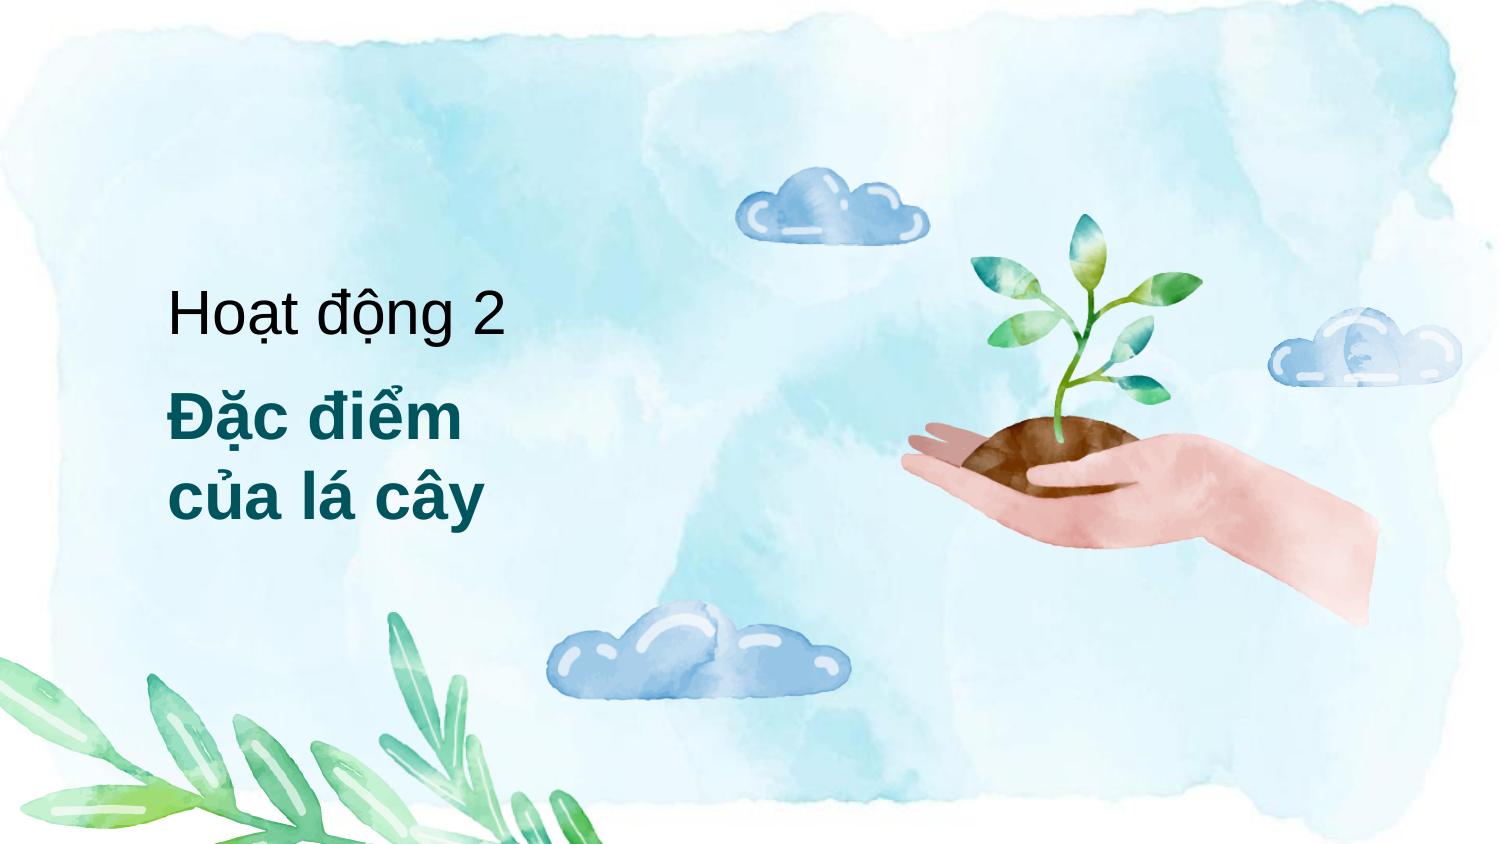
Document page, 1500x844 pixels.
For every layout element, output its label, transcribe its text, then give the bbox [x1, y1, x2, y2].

picture [0, 0, 1500, 844]
text_box Đặc điểm của lá cây [167, 372, 718, 499]
title Hoạt động 2 [167, 272, 787, 399]
